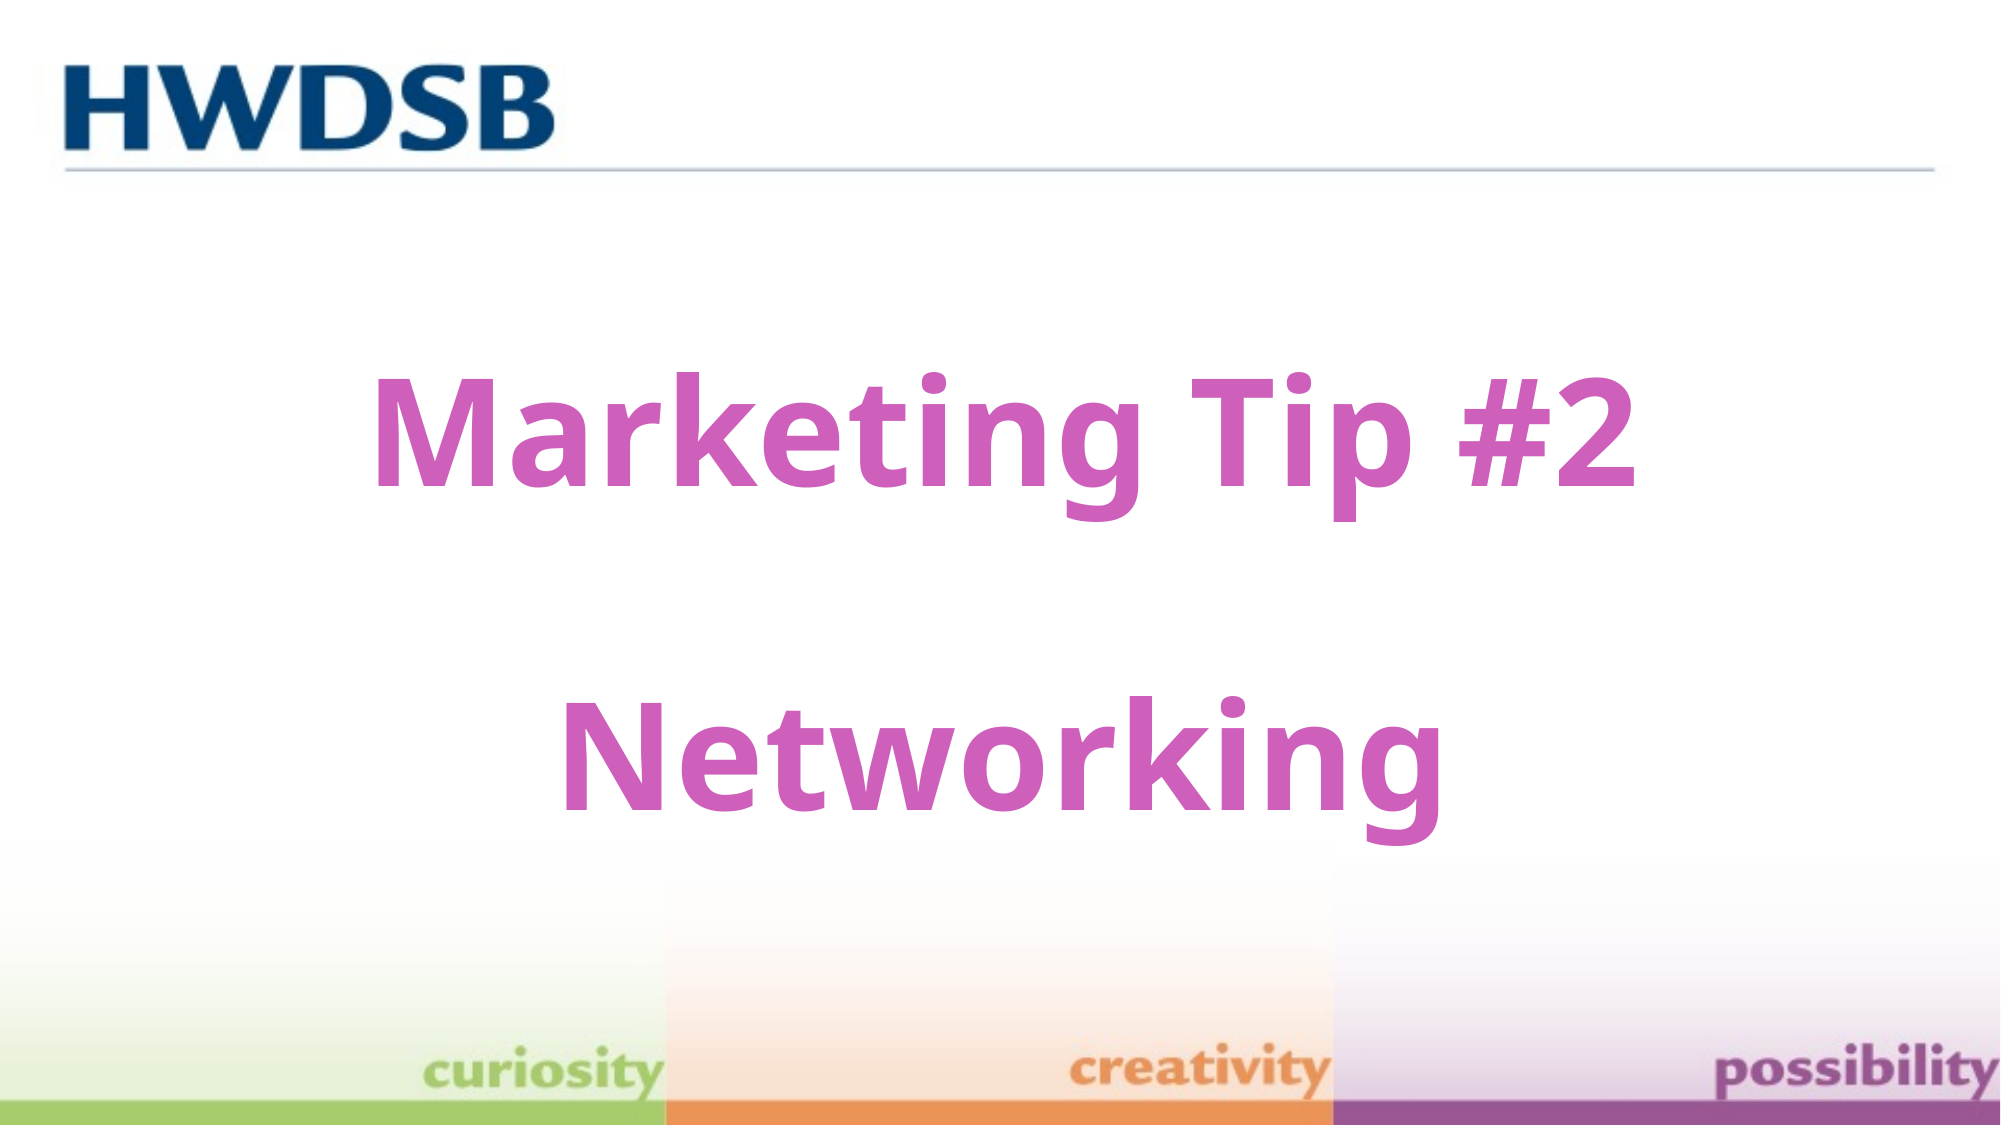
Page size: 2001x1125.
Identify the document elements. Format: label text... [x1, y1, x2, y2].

title Marketing Tip #2 Networking [139, 308, 1865, 891]
picture [0, 0, 2001, 1125]
